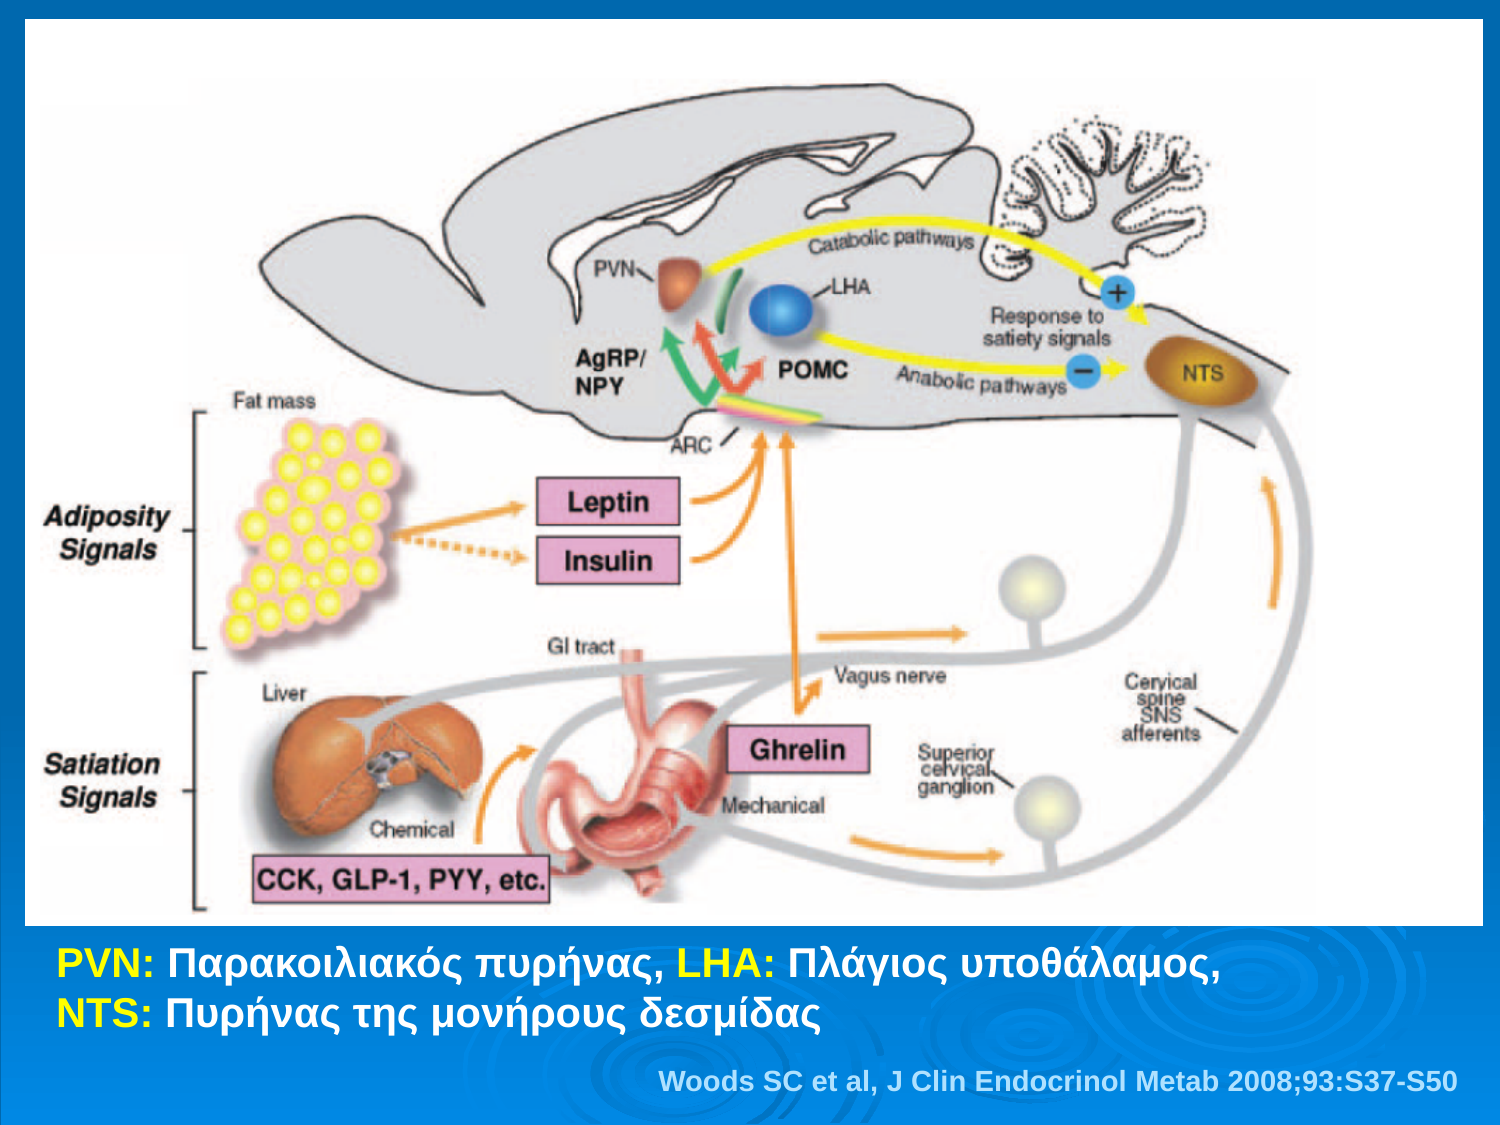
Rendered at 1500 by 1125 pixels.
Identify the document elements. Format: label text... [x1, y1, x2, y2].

picture [25, 18, 1483, 926]
text_box PVN: Παρακοιλιακός πυρήνας, LHA: Πλάγιος υποθάλαμος, NTS: Πυρήνας της μονήρους δεσμίδας [41, 934, 1471, 1044]
text_box Woods SC et al, J Clin Endocrinol Metab 2008;93:S37-S50 [643, 1055, 1500, 1105]
